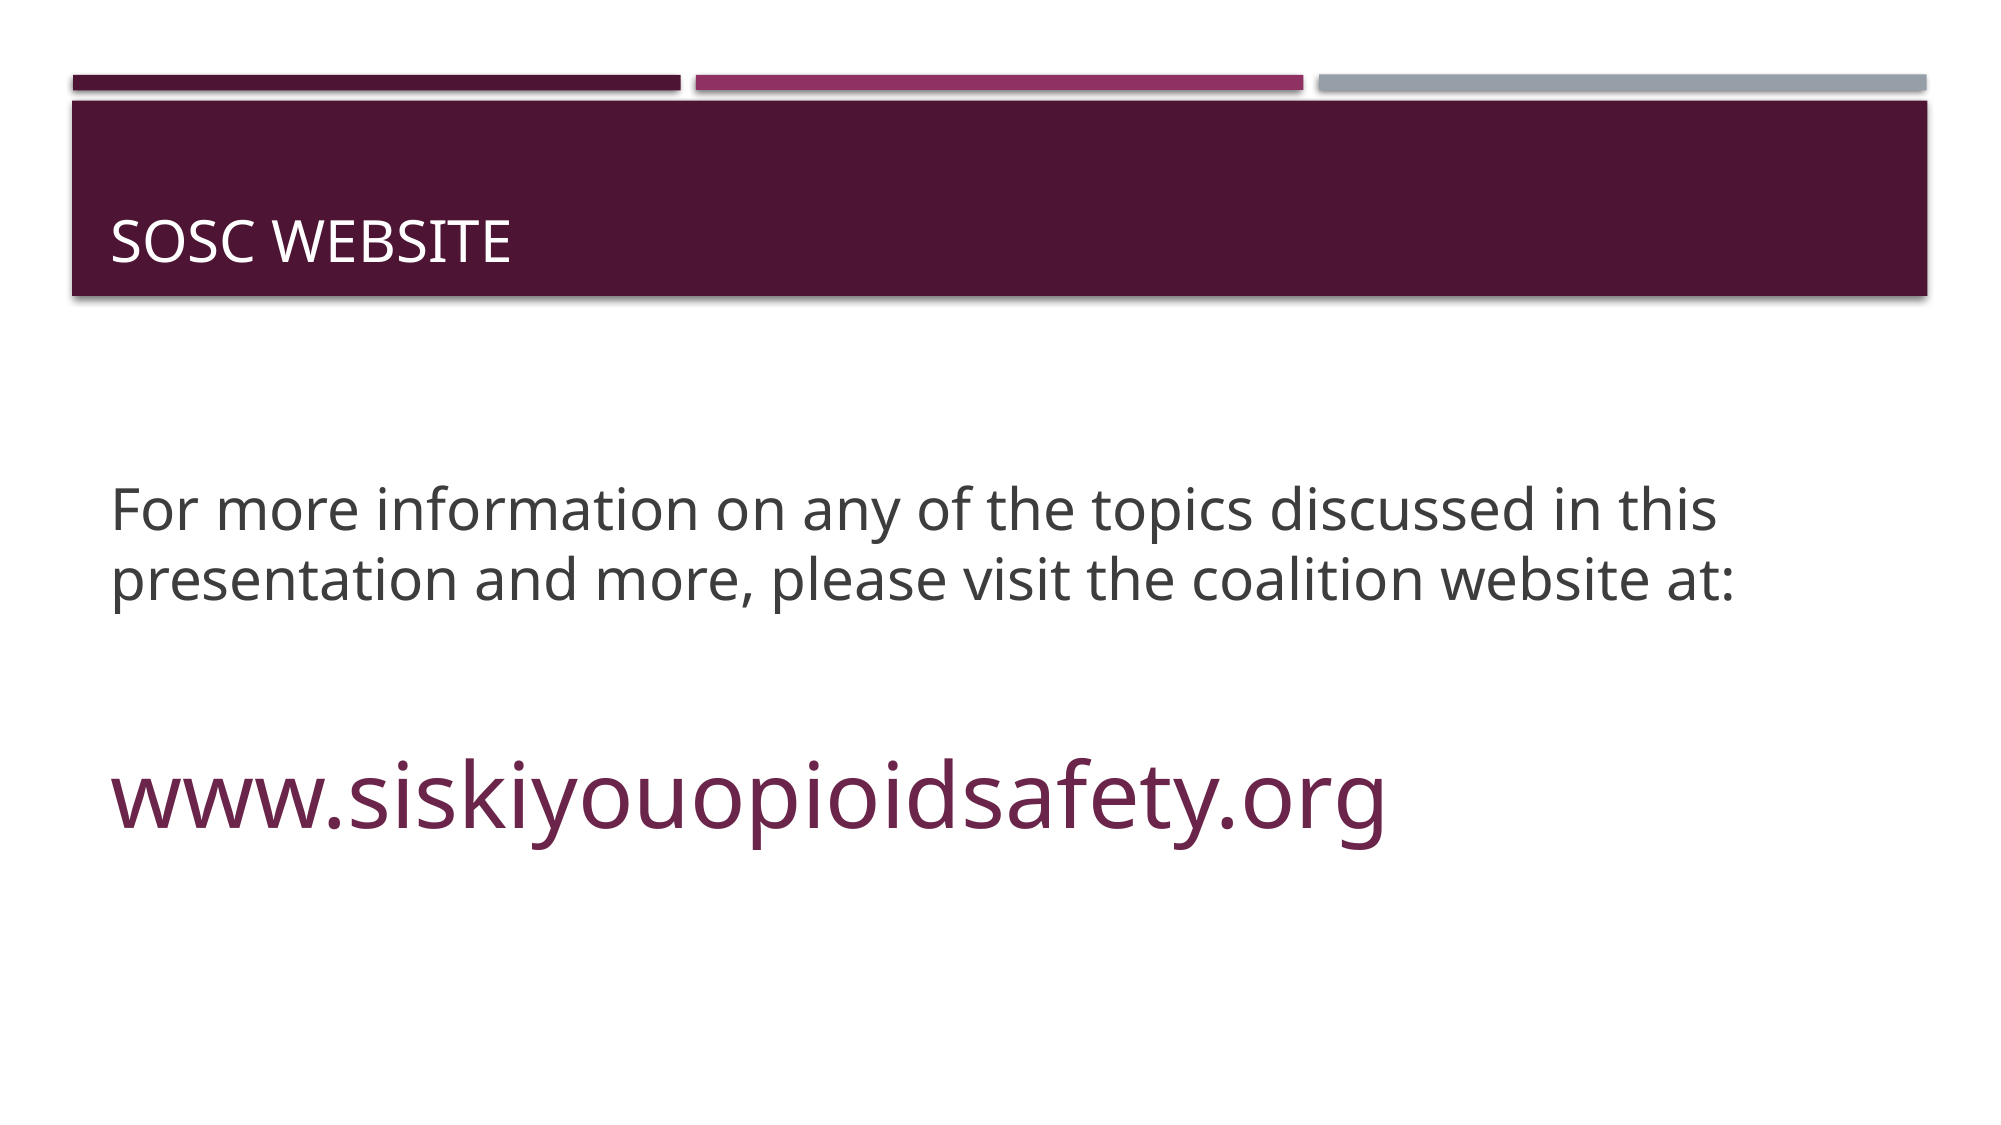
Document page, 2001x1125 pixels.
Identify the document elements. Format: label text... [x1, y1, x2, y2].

list For more information on any of the topics discussed in this presentation and more, please visit the coalition website at: www.siskiyouopioidsafety.org [95, 357, 1905, 962]
title SOSC Website [95, 115, 1905, 282]
